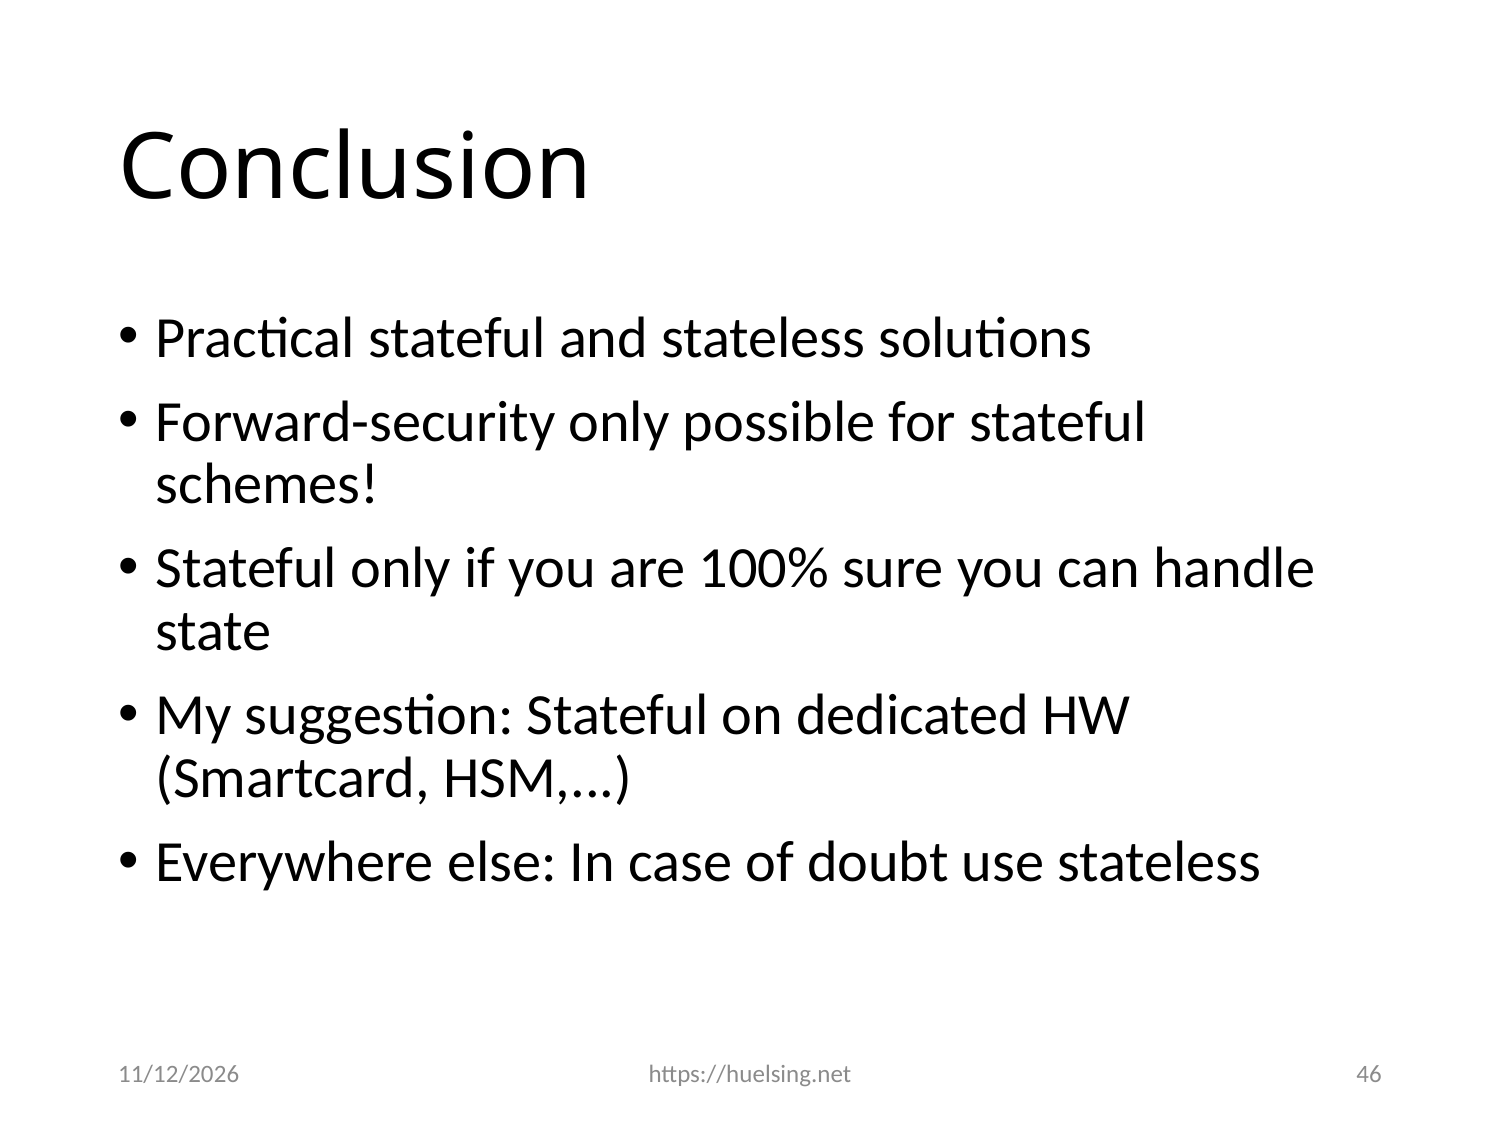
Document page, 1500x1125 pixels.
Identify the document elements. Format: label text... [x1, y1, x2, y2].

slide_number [103, 1042, 441, 1103]
list Practical stateful and stateless solutions Forward-security only possible for stateful schemes! Stateful only if you are 100% sure you can handle state My suggestion: Stateful on dedicated HW (Smartcard, HSM,...) Everywhere else: In case of doubt use stateless [103, 299, 1397, 1014]
footer https://huelsing.net [496, 1042, 1004, 1103]
title Conclusion [103, 59, 1397, 278]
slide_number 46 [1059, 1042, 1397, 1103]
